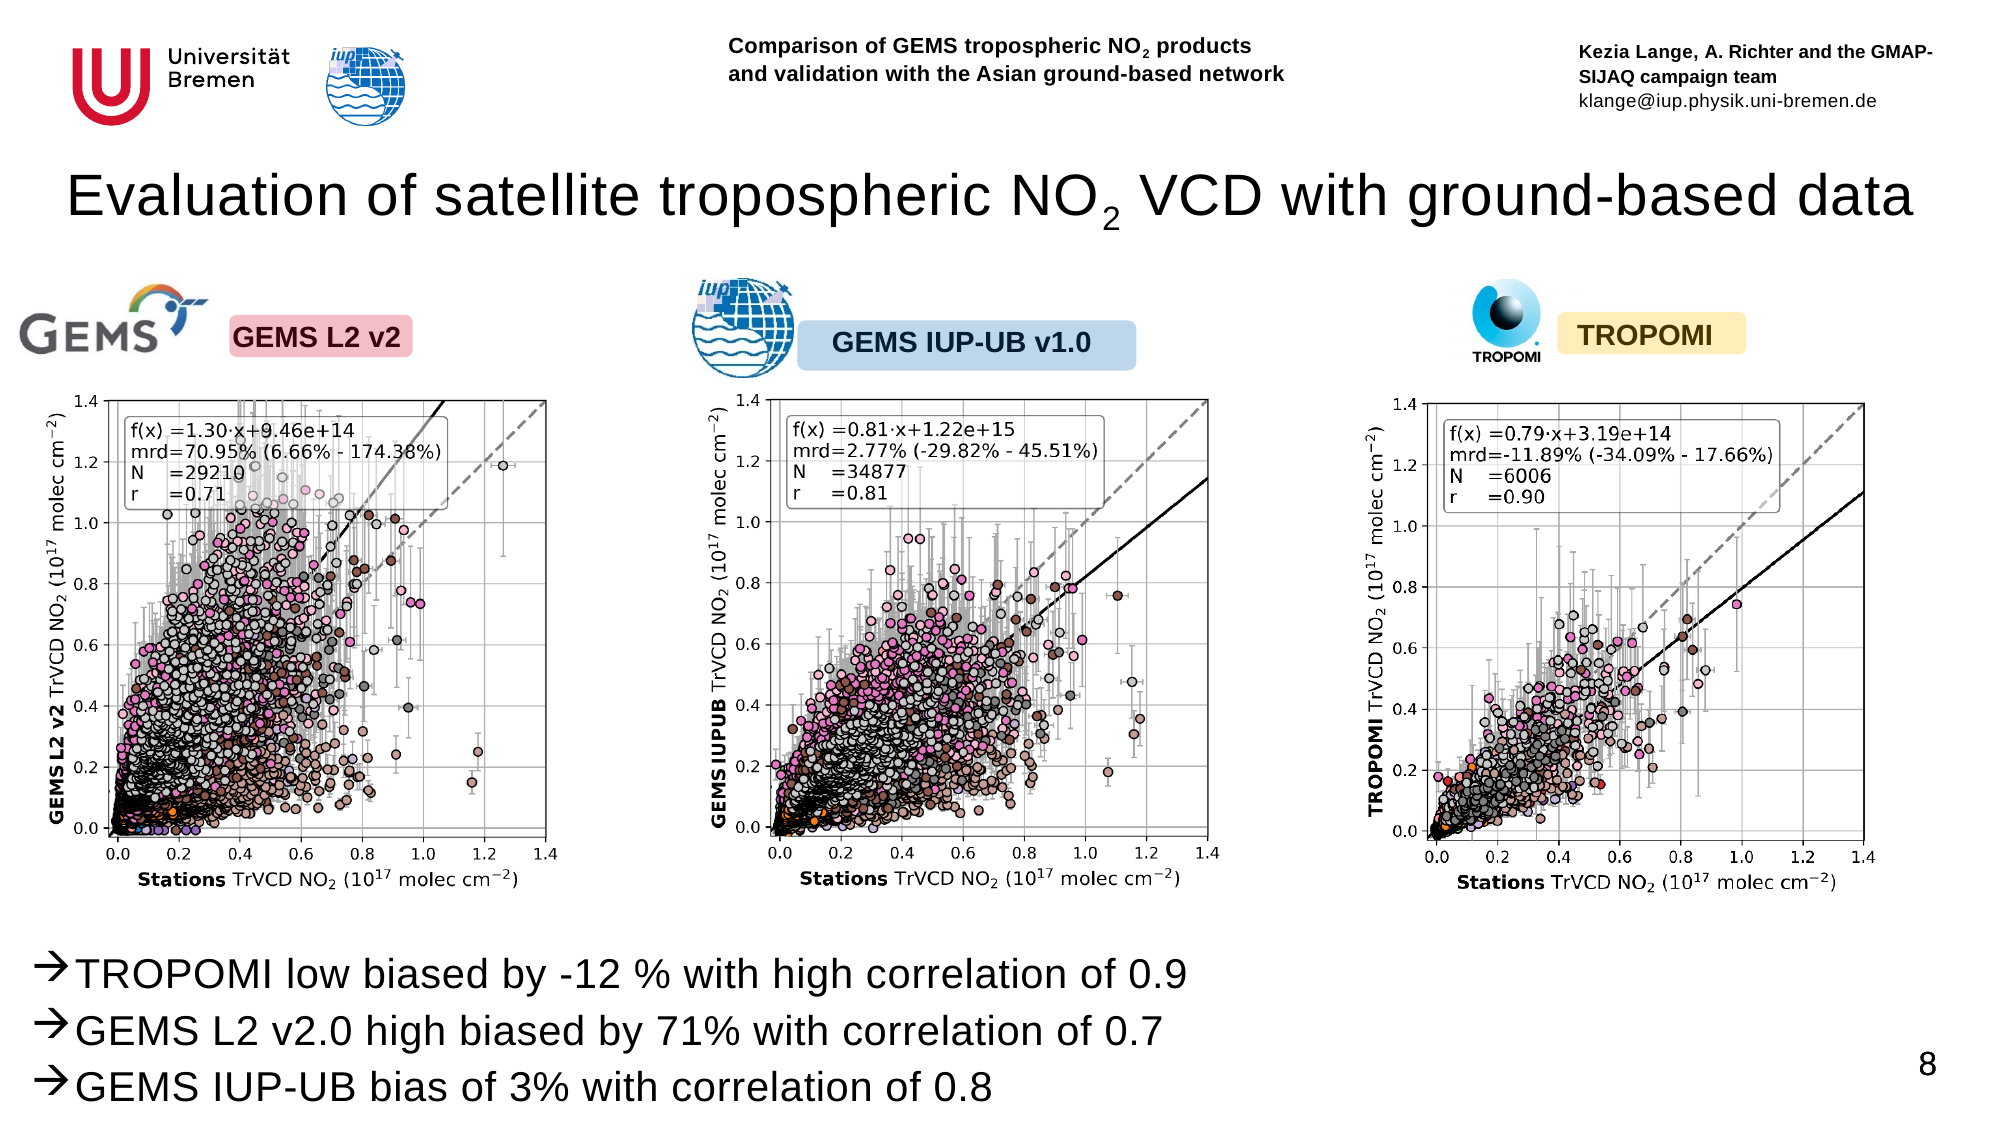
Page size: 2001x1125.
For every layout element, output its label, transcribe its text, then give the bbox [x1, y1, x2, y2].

picture [1354, 387, 1886, 903]
picture [326, 47, 405, 126]
picture [697, 383, 1230, 899]
picture [35, 384, 568, 900]
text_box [623, 278, 1301, 378]
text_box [14, 278, 595, 363]
text_box TROPOMI low biased by -12 % with high correlation of 0.9 GEMS L2 v2.0 high biased by 71% with correlation of 0.7 GEMS IUP-UB bias of 3% with correlation of 0.8 [16, 933, 1859, 1118]
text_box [1439, 279, 1813, 364]
title Evaluation of satellite tropospheric NO2 VCD with ground-based data [66, 158, 2000, 256]
